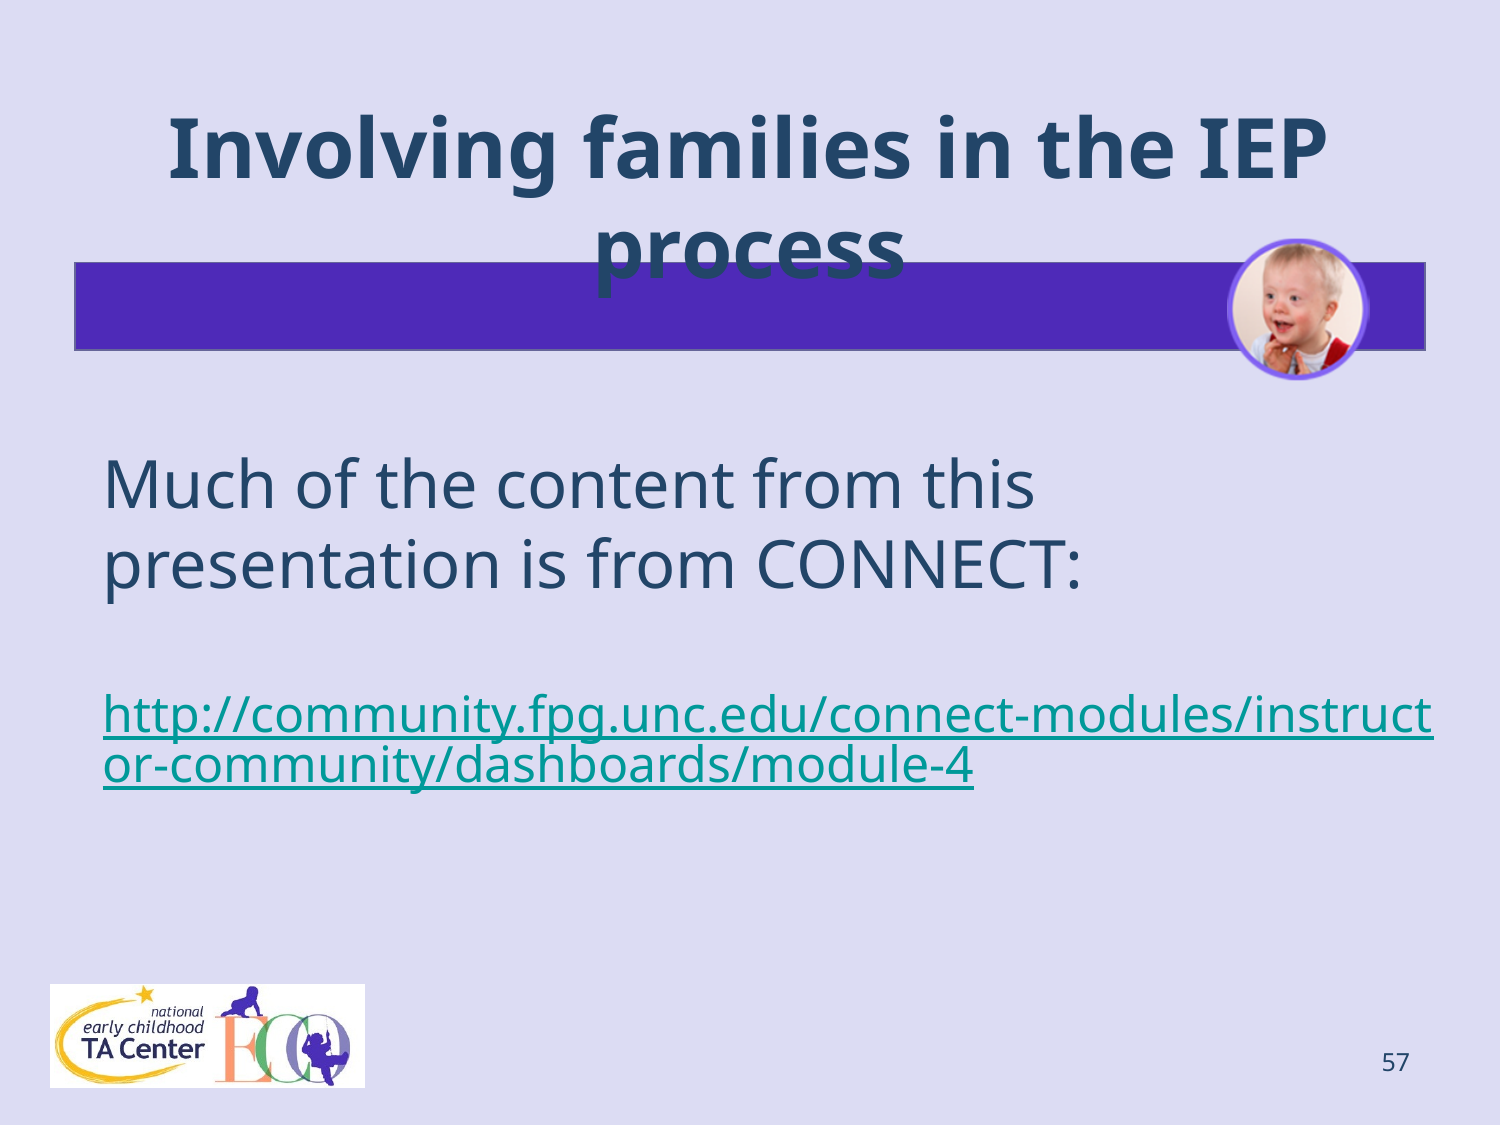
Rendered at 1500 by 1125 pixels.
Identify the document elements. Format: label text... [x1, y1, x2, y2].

picture [49, 983, 365, 1088]
title Much of the content from this presentation is from CONNECT: http://community.fpg.unc.edu/connect-modules/instructor-community/dashboards/module-4 [87, 412, 1463, 1001]
text_box Involving families in the IEP process [24, 87, 1475, 303]
text_box 57 [1199, 1012, 1425, 1088]
picture [1225, 303, 1373, 382]
